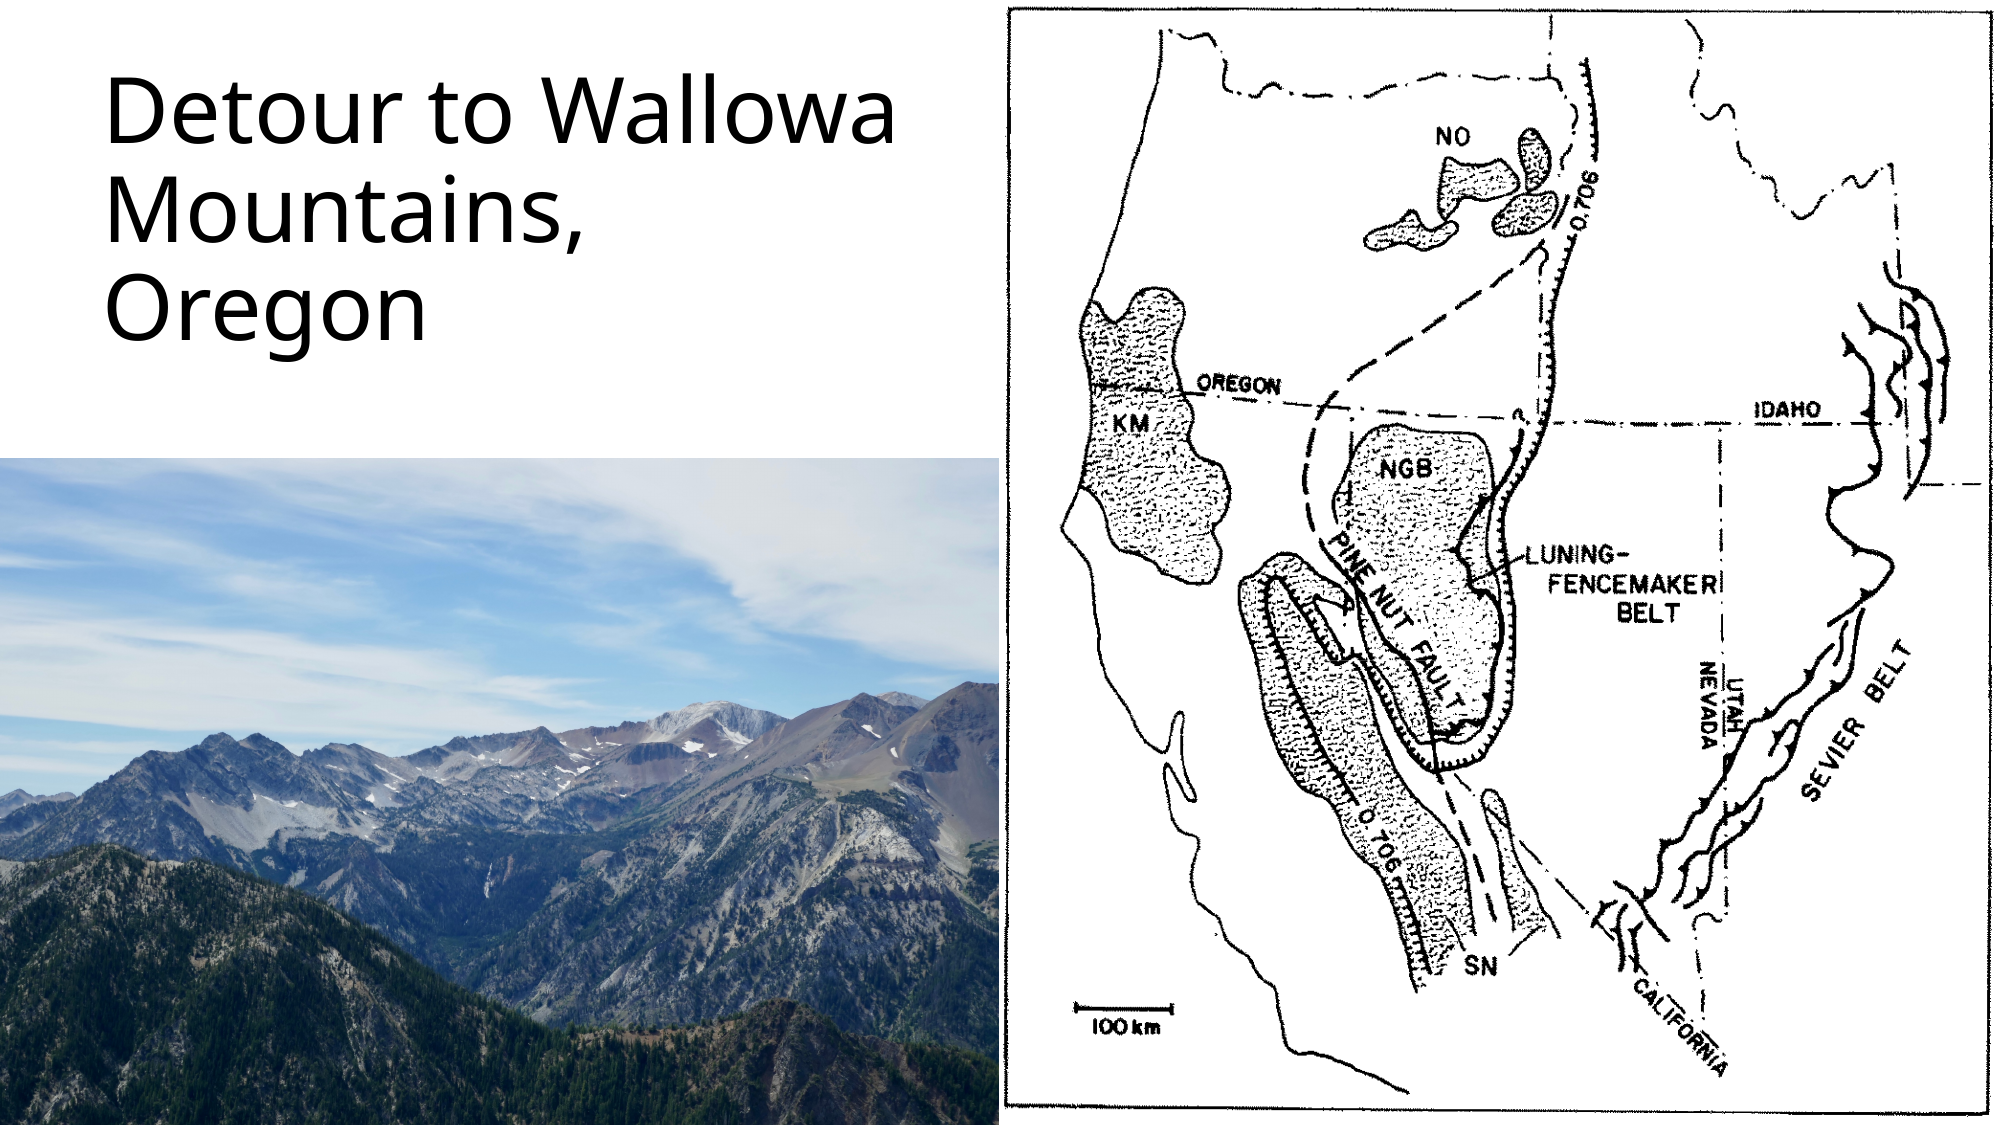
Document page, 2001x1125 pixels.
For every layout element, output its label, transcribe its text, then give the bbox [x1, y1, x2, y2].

title Detour to Wallowa Mountains, Oregon [87, 103, 949, 322]
picture [0, 0, 2000, 1125]
